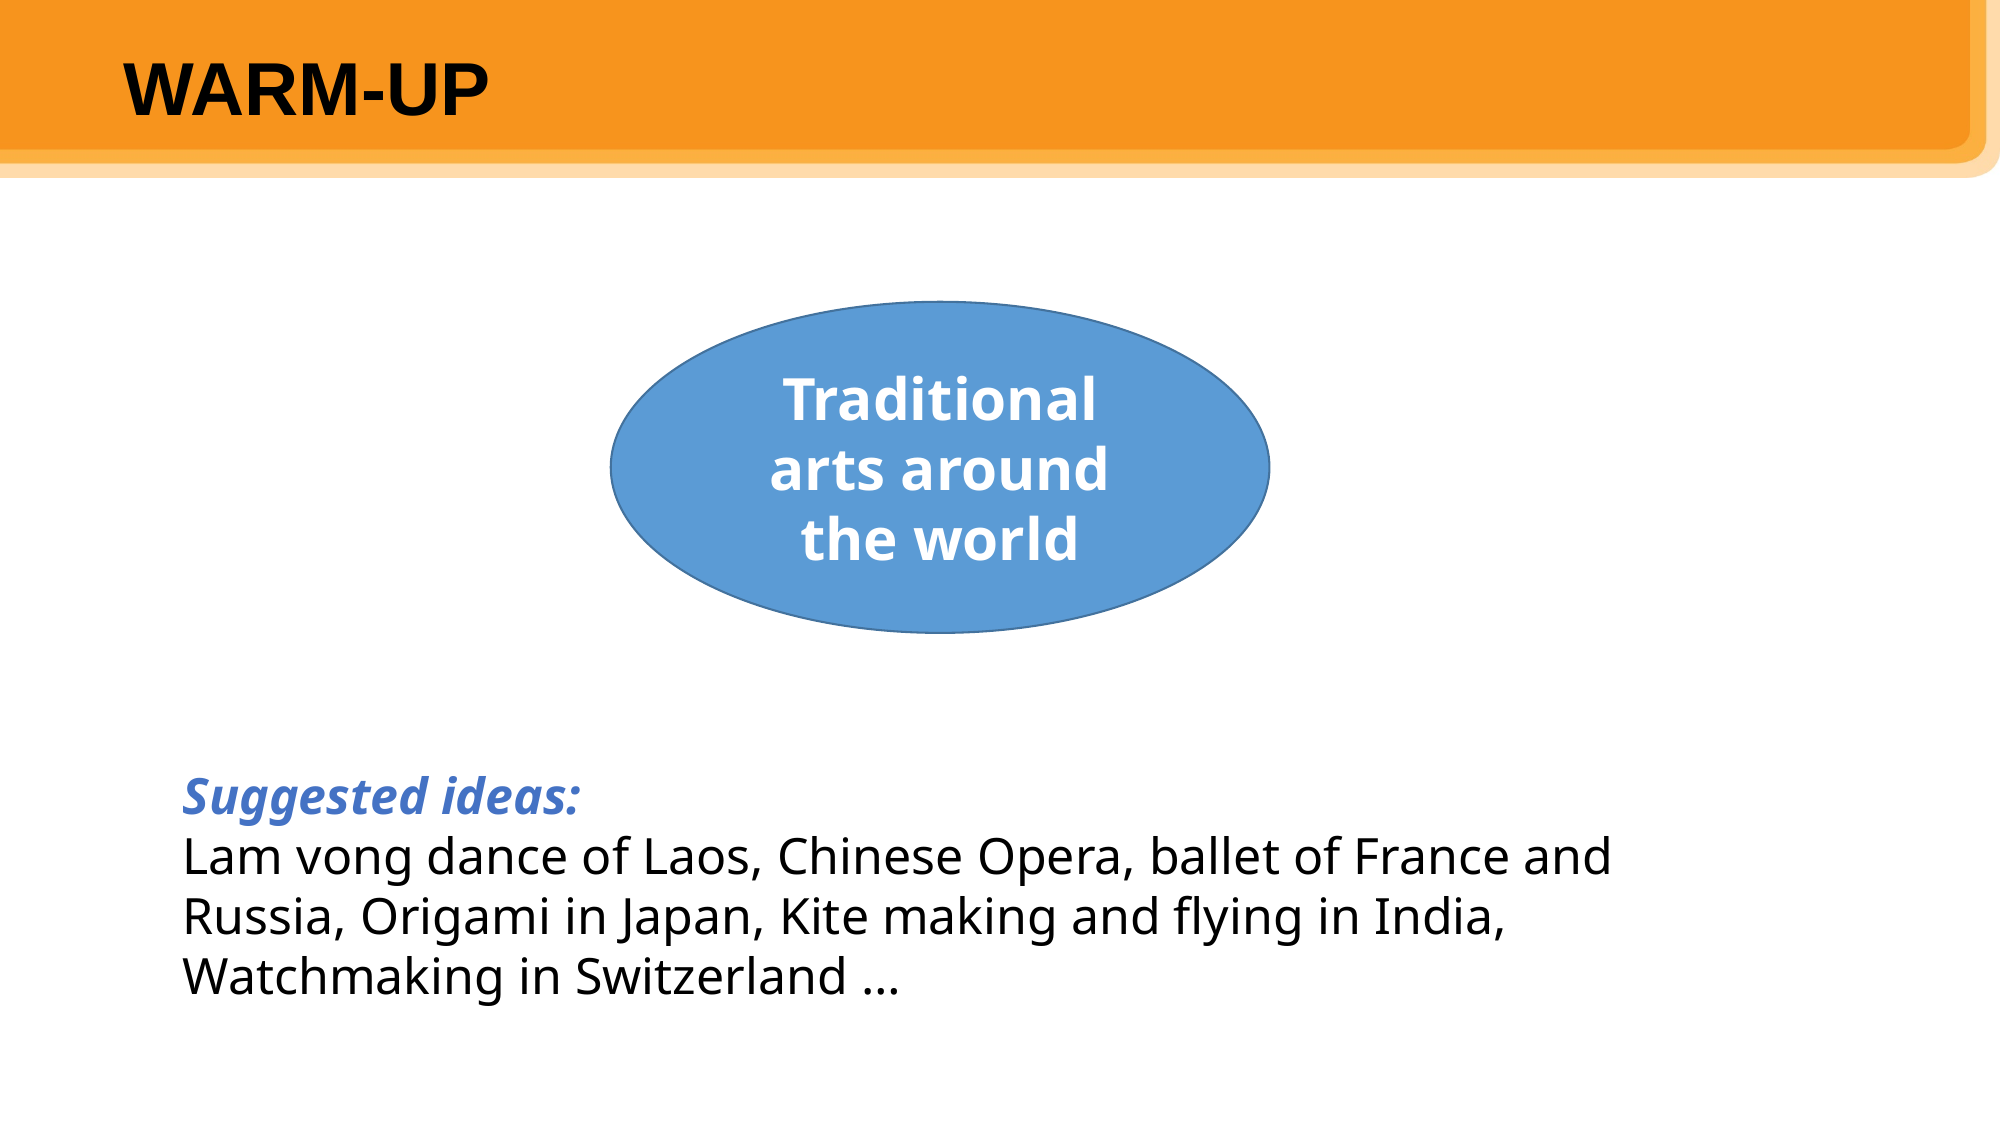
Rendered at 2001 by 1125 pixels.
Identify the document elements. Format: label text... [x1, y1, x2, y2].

picture [0, 0, 2000, 178]
text_box Traditional arts around the world [609, 300, 1271, 634]
text_box Suggested ideas: Lam vong dance of Laos, Chinese Opera, ballet of France and Russia, Origami in Japan, Kite making and flying in India, Watchmaking in Switzerland … [168, 756, 1691, 1012]
